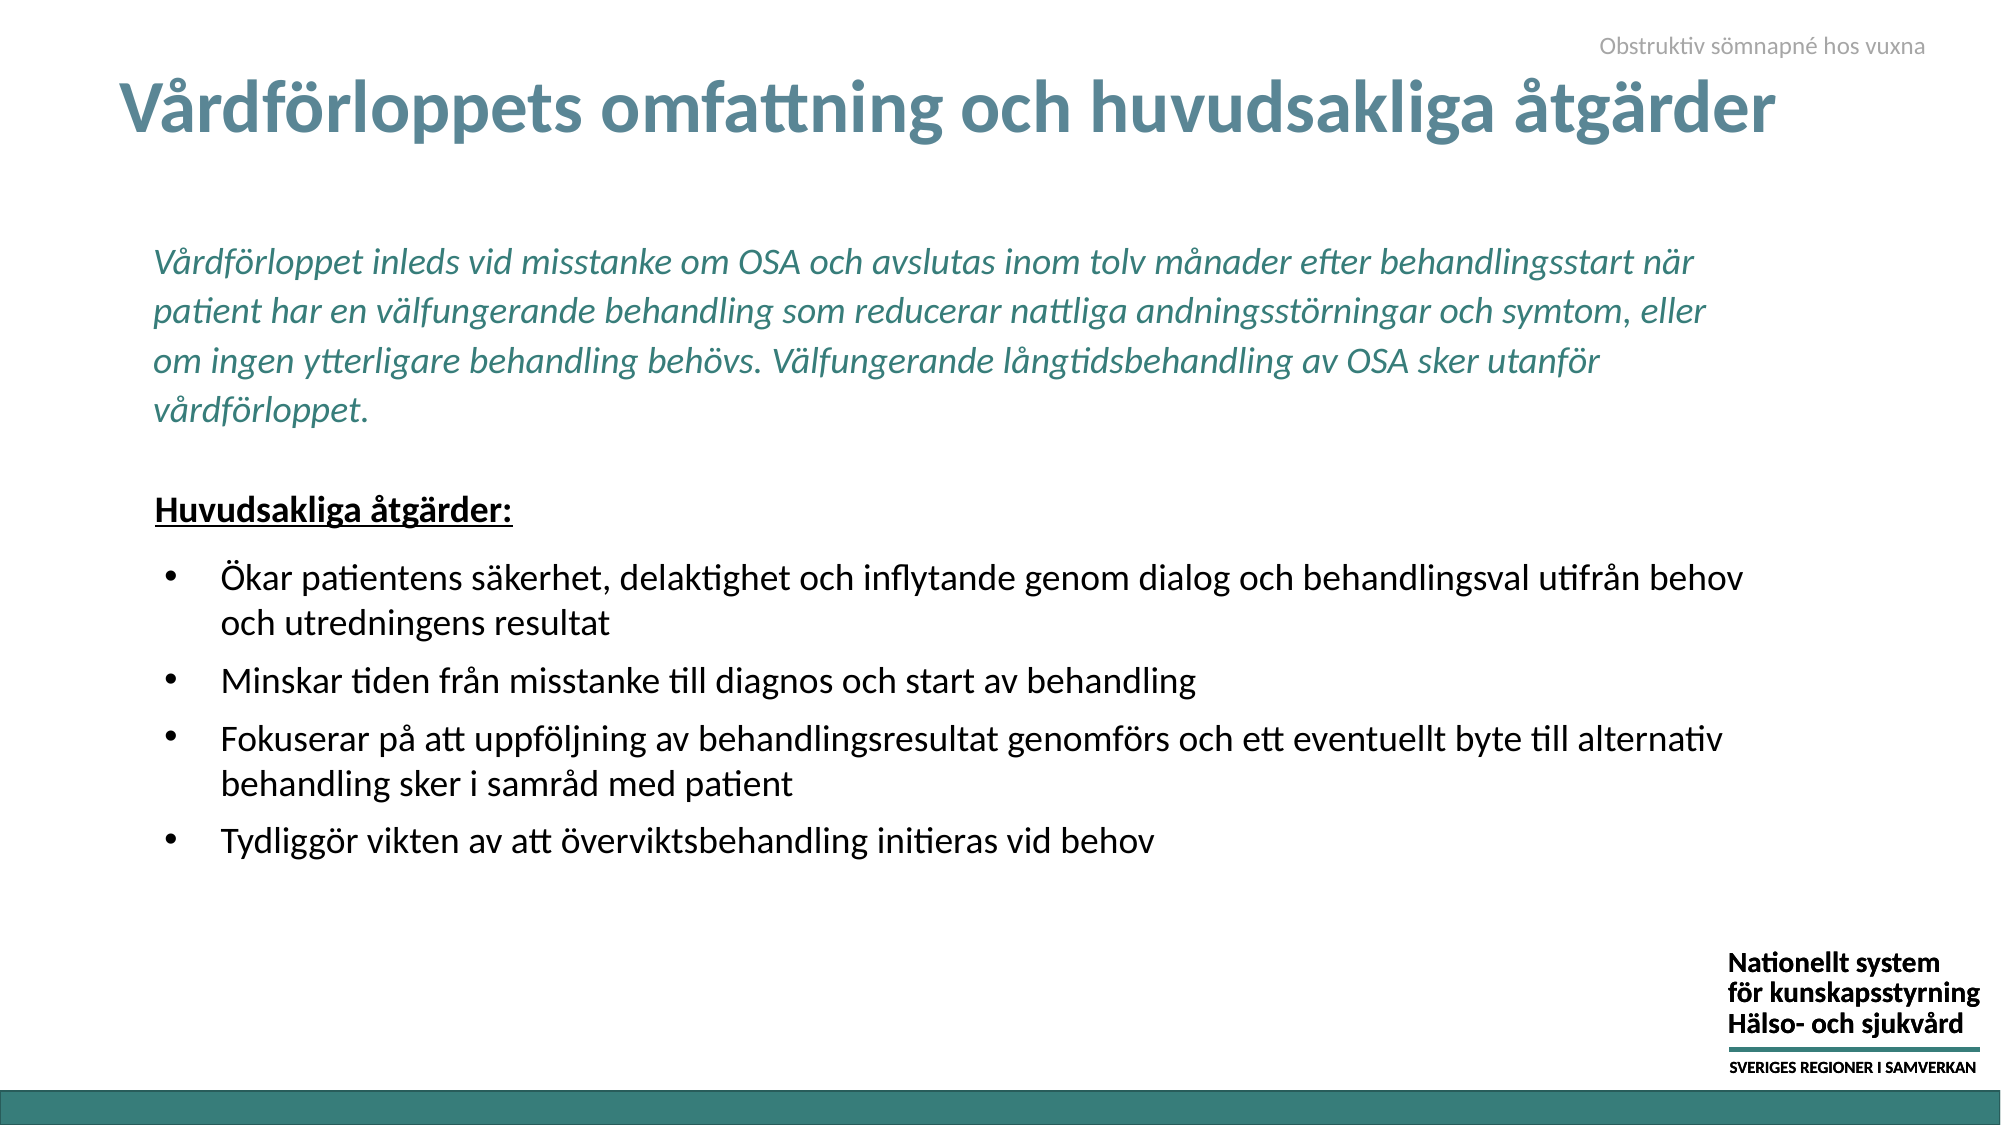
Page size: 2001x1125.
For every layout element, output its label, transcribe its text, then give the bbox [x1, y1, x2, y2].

text_box Vårdförloppet inleds vid misstanke om OSA och avslutas inom tolv månader efter behandlingsstart när patient har en välfungerande behandling som reducerar nattliga andningsstörningar och symtom, eller om ingen ytterligare behandling behövs. Välfungerande långtidsbehandling av OSA sker utanför vårdförloppet. [138, 224, 1725, 438]
title Vårdförloppets omfattning och huvudsakliga åtgärder [104, 68, 1848, 157]
text_box Obstruktiv sömnapné hos vuxna [1584, 22, 1945, 67]
text_box Ökar patientens säkerhet, delaktighet och inflytande genom dialog och behandlingsval utifrån behov och utredningens resultat Minskar tiden från misstanke till diagnos och start av behandling Fokuserar på att uppföljning av behandlingsresultat genomförs och ett eventuellt byte till alternativ behandling sker i samråd med patient Tydliggör vikten av att överviktsbehandling initieras vid behov [149, 545, 1767, 950]
text_box Huvudsakliga åtgärder: [139, 477, 528, 583]
